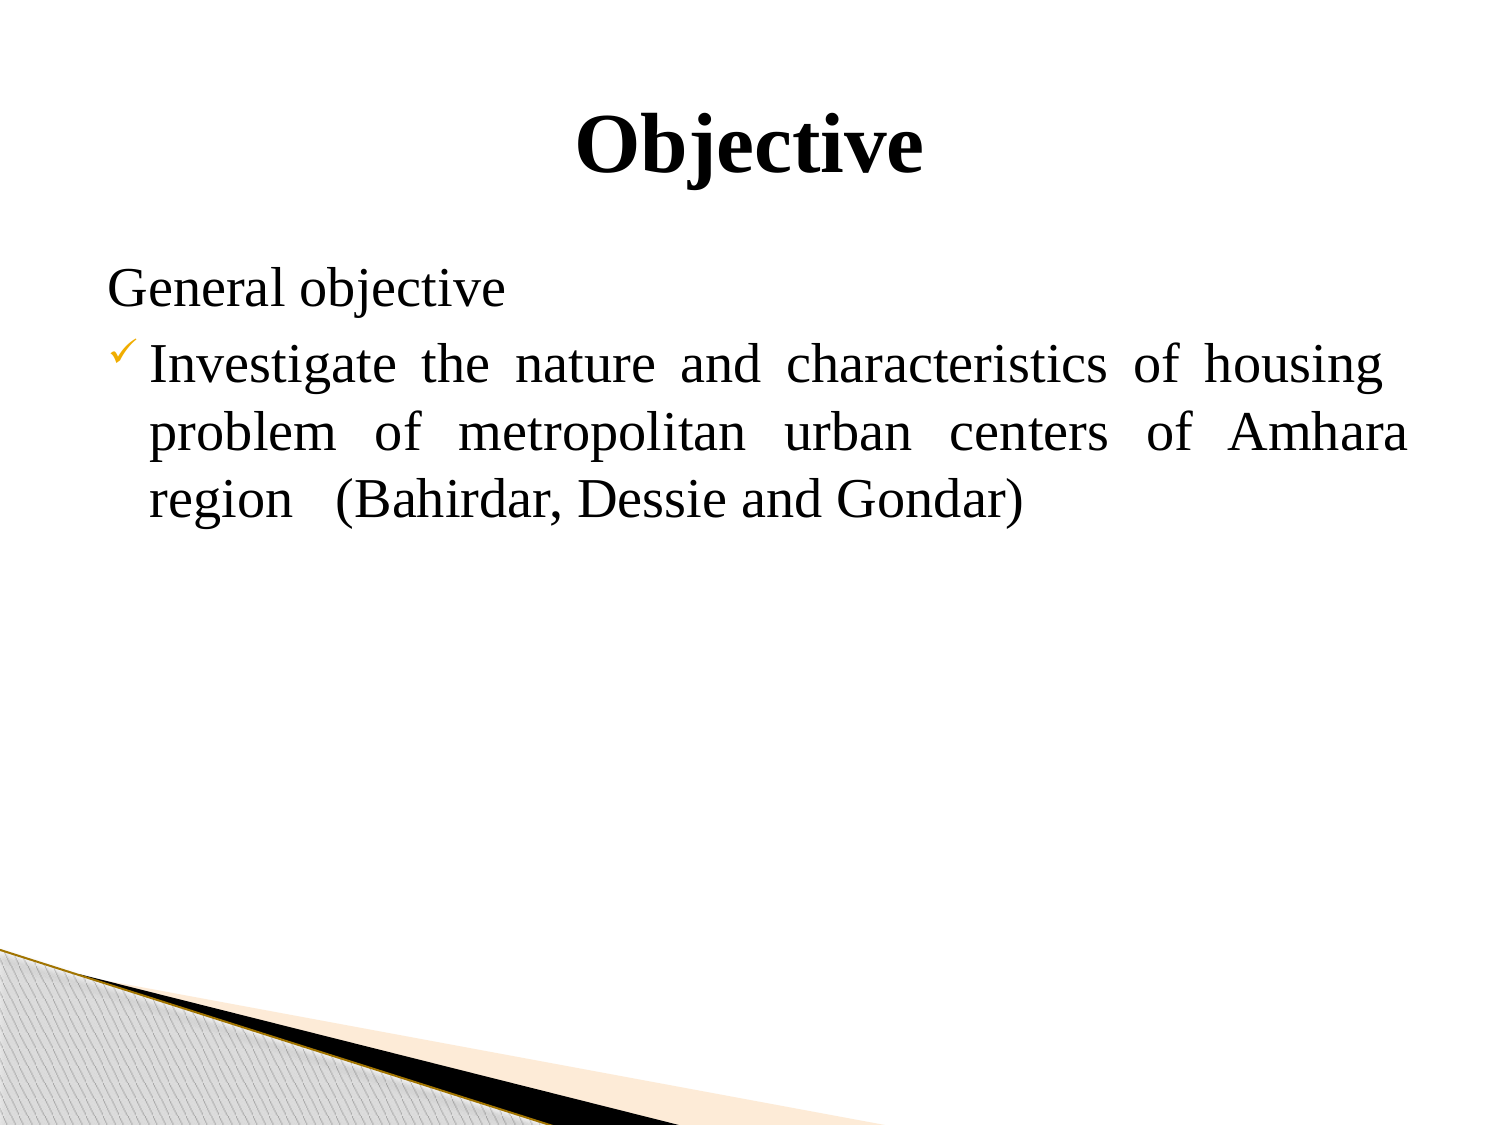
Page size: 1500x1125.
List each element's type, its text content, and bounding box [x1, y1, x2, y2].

title Objective [75, 45, 1425, 233]
list General objective Investigate the nature and characteristics of housing problem of metropolitan urban centers of Amhara region (Bahirdar, Dessie and Gondar) [75, 243, 1425, 986]
